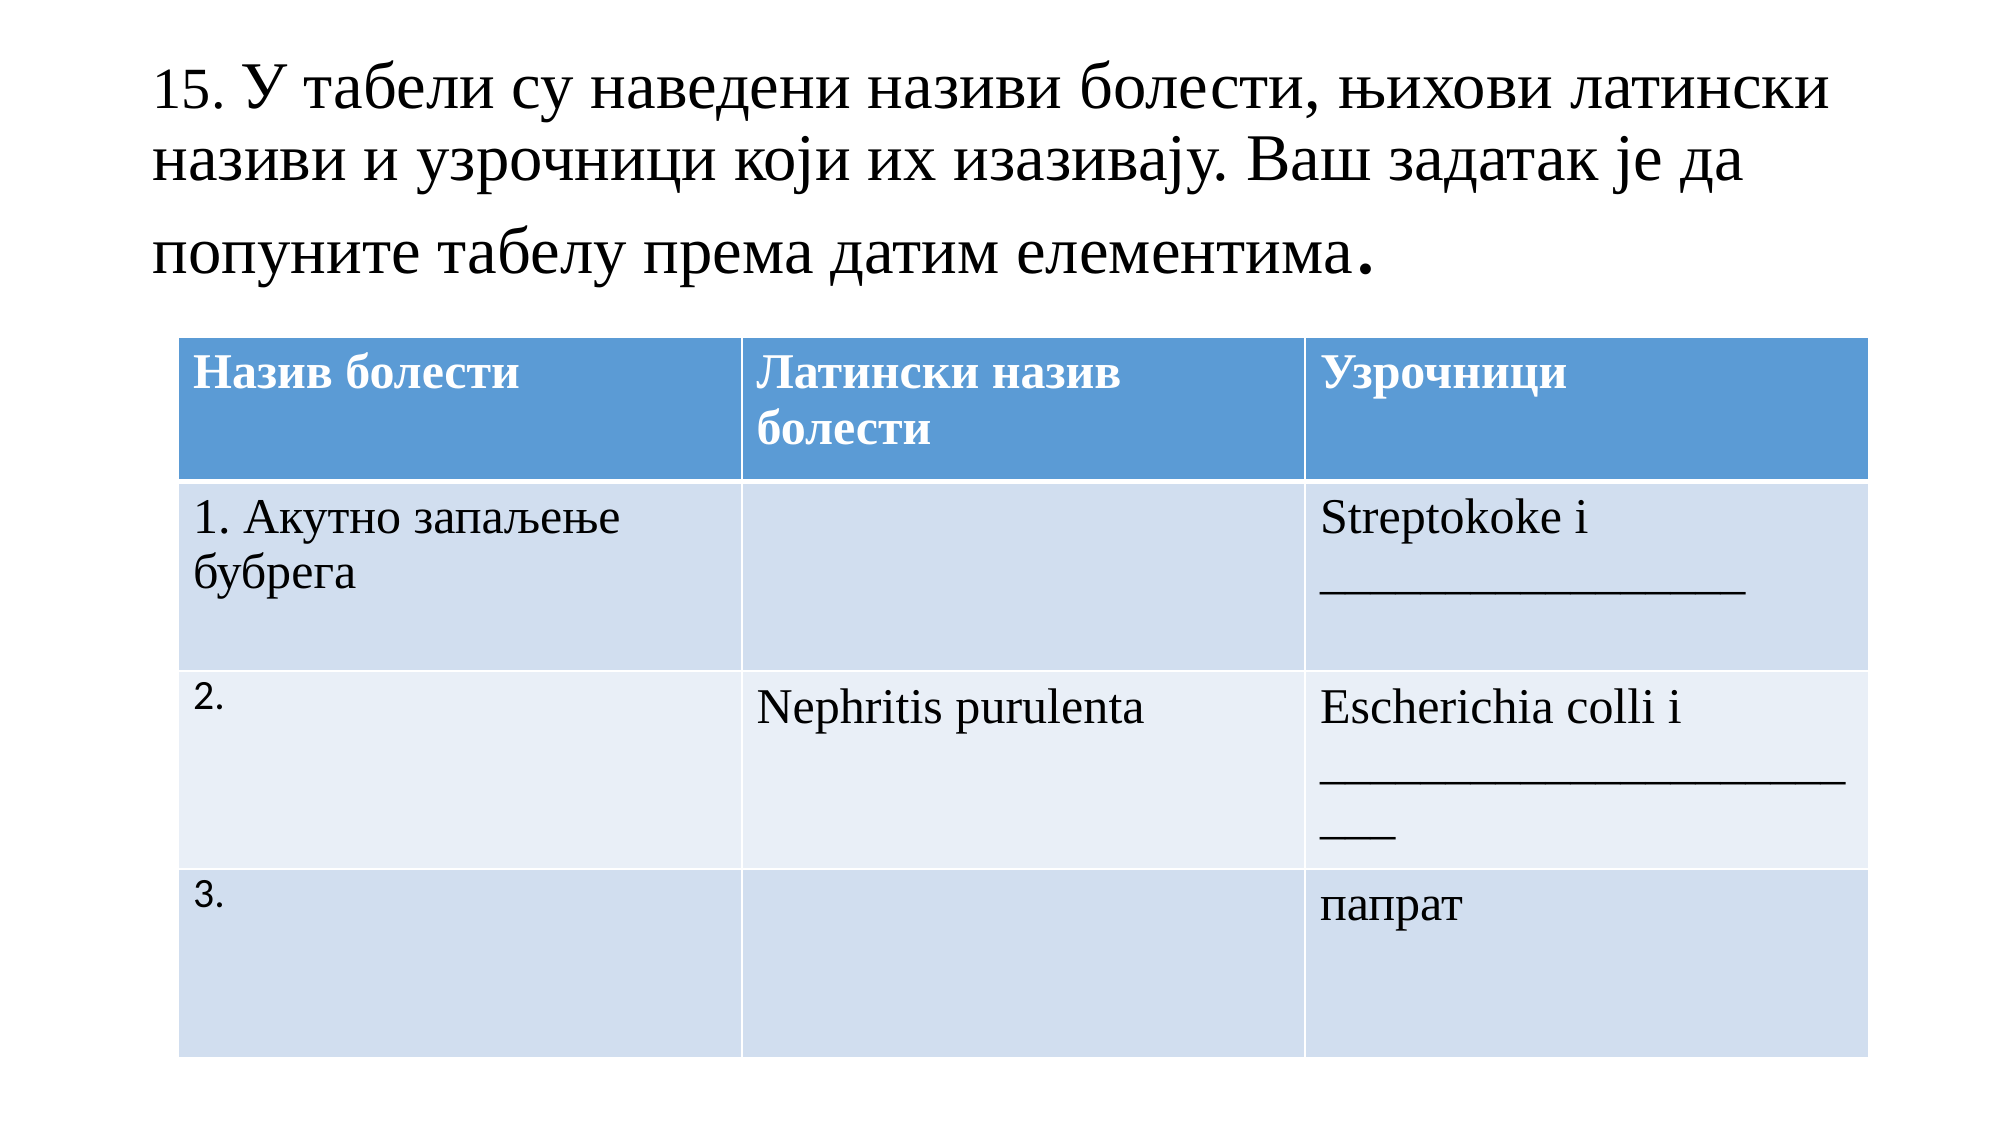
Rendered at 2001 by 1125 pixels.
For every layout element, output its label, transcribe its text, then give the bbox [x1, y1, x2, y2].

title 15. У табели су наведени називи болести, њихови латински називи и узрочници који их изазивају. Ваш задатак је да попуните табелу према датим елементима. [137, 36, 1869, 308]
table_header Назив болести [179, 338, 741, 479]
table_cell [743, 870, 1304, 1057]
table_header Латински назив болести [743, 338, 1304, 479]
table_cell [743, 484, 1304, 670]
table_cell 2. [179, 672, 741, 868]
table_cell папрат [1306, 870, 1868, 1057]
table_cell Nephritis purulenta [743, 672, 1304, 868]
table_header Узрочници [1306, 338, 1868, 479]
table_cell Escherichia colli i ________________________ [1306, 672, 1868, 868]
table_cell 3. [179, 870, 741, 1057]
table_cell Streptokoke i _________________ [1306, 484, 1868, 670]
table_cell 1. Акутно запаљење бубрега [179, 484, 741, 670]
